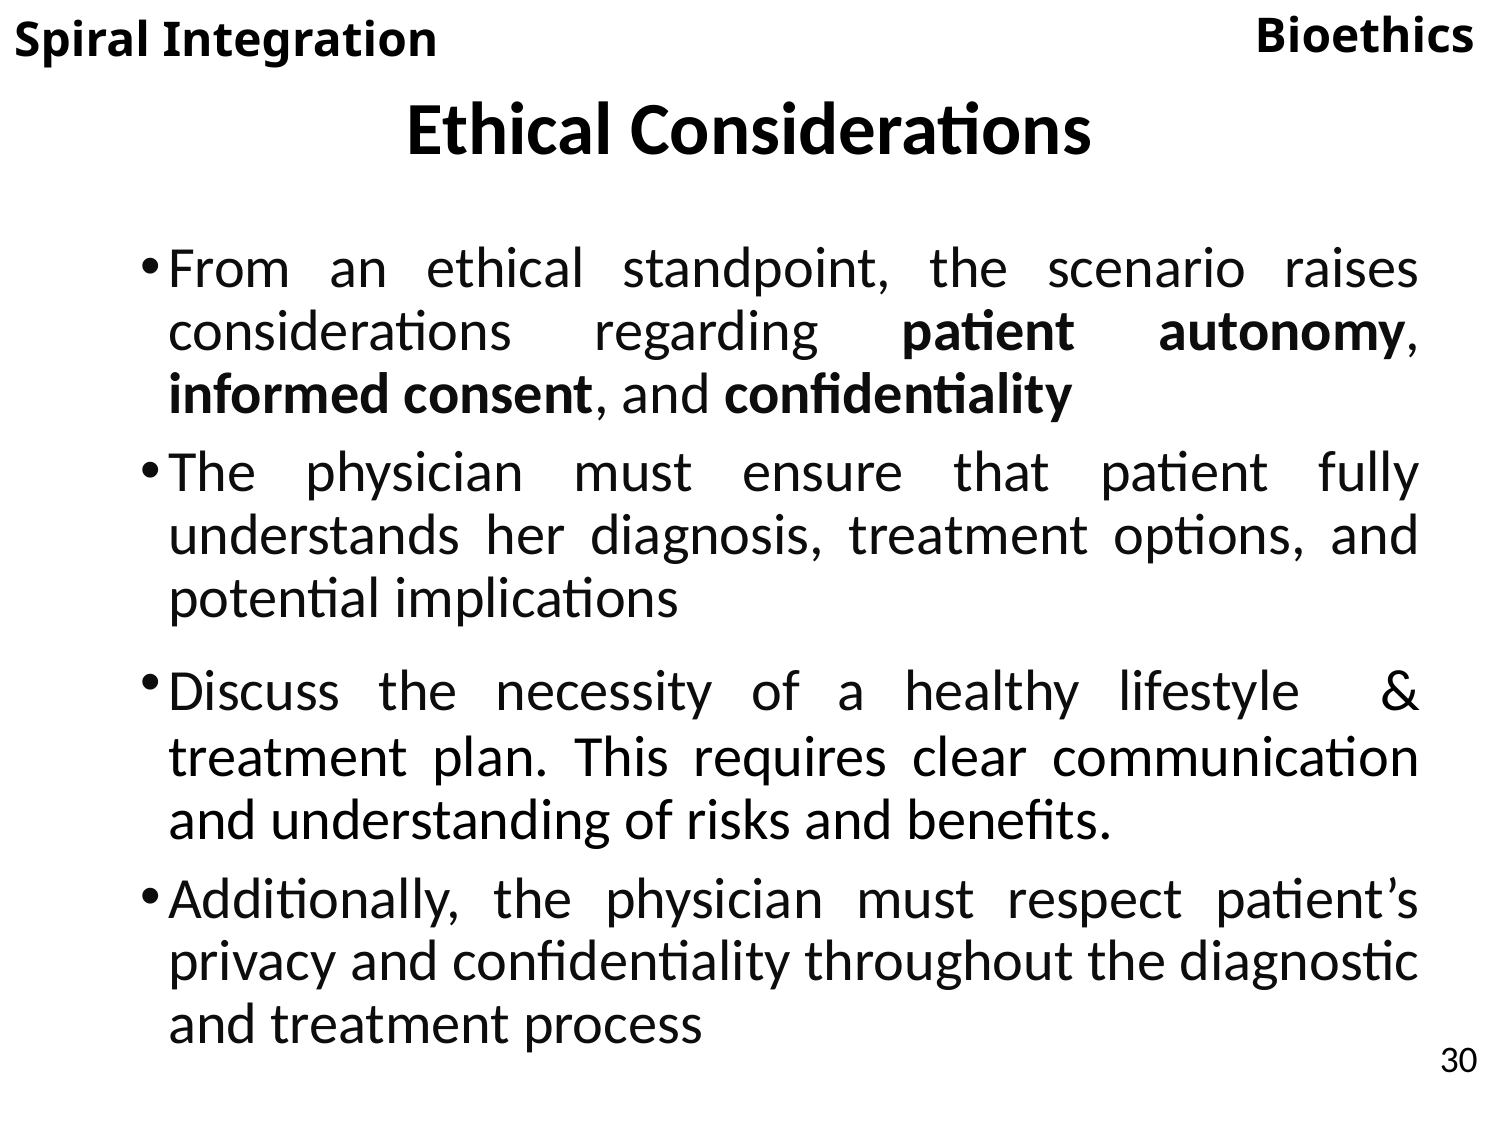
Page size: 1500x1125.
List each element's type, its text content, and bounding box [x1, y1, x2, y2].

slide_number 30 [1425, 1027, 1500, 1088]
text_box Spiral Integration [3, 3, 450, 79]
text_box Bioethics [1228, 0, 1500, 75]
text_box From an ethical standpoint, the scenario raises considerations regarding patient autonomy, informed consent, and confidentiality The physician must ensure that patient fully understands her diagnosis, treatment options, and potential implications Discuss the necessity of a healthy lifestyle & treatment plan. This requires clear communication and understanding of risks and benefits. Additionally, the physician must respect patient’s privacy and confidentiality throughout the diagnostic and treatment process [125, 229, 1436, 1071]
text_box Ethical Considerations [37, 59, 1463, 200]
